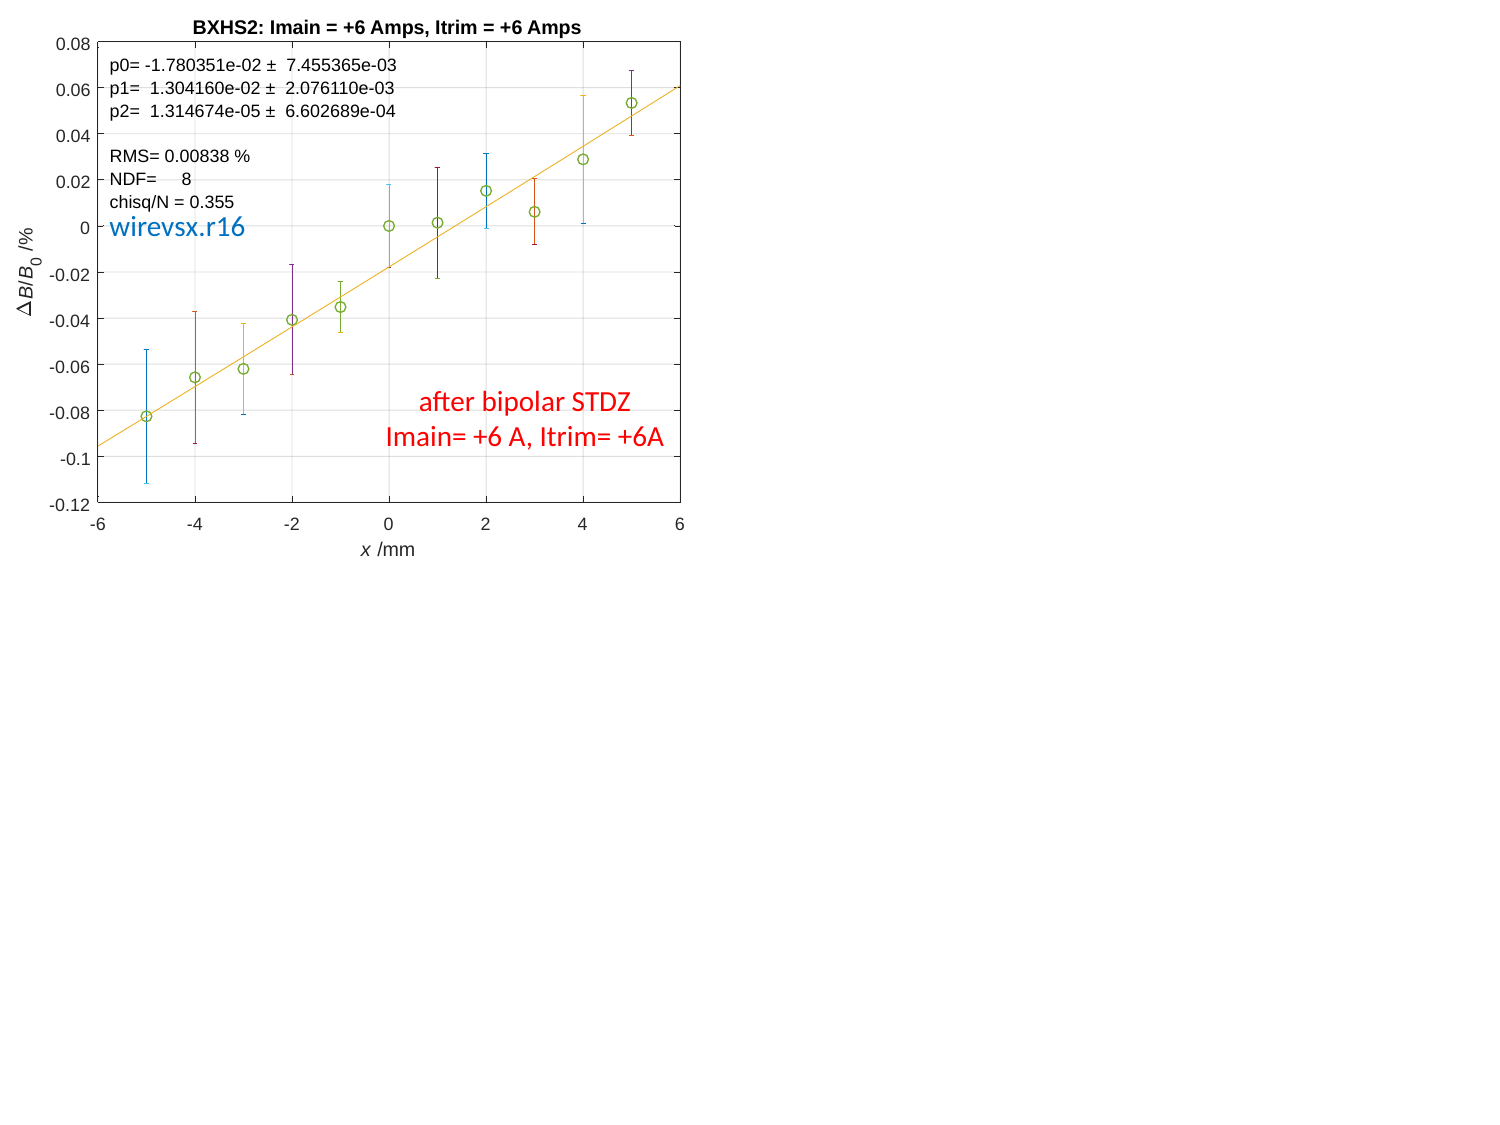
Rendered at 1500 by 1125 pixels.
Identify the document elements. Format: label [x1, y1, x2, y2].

picture [0, 0, 750, 563]
